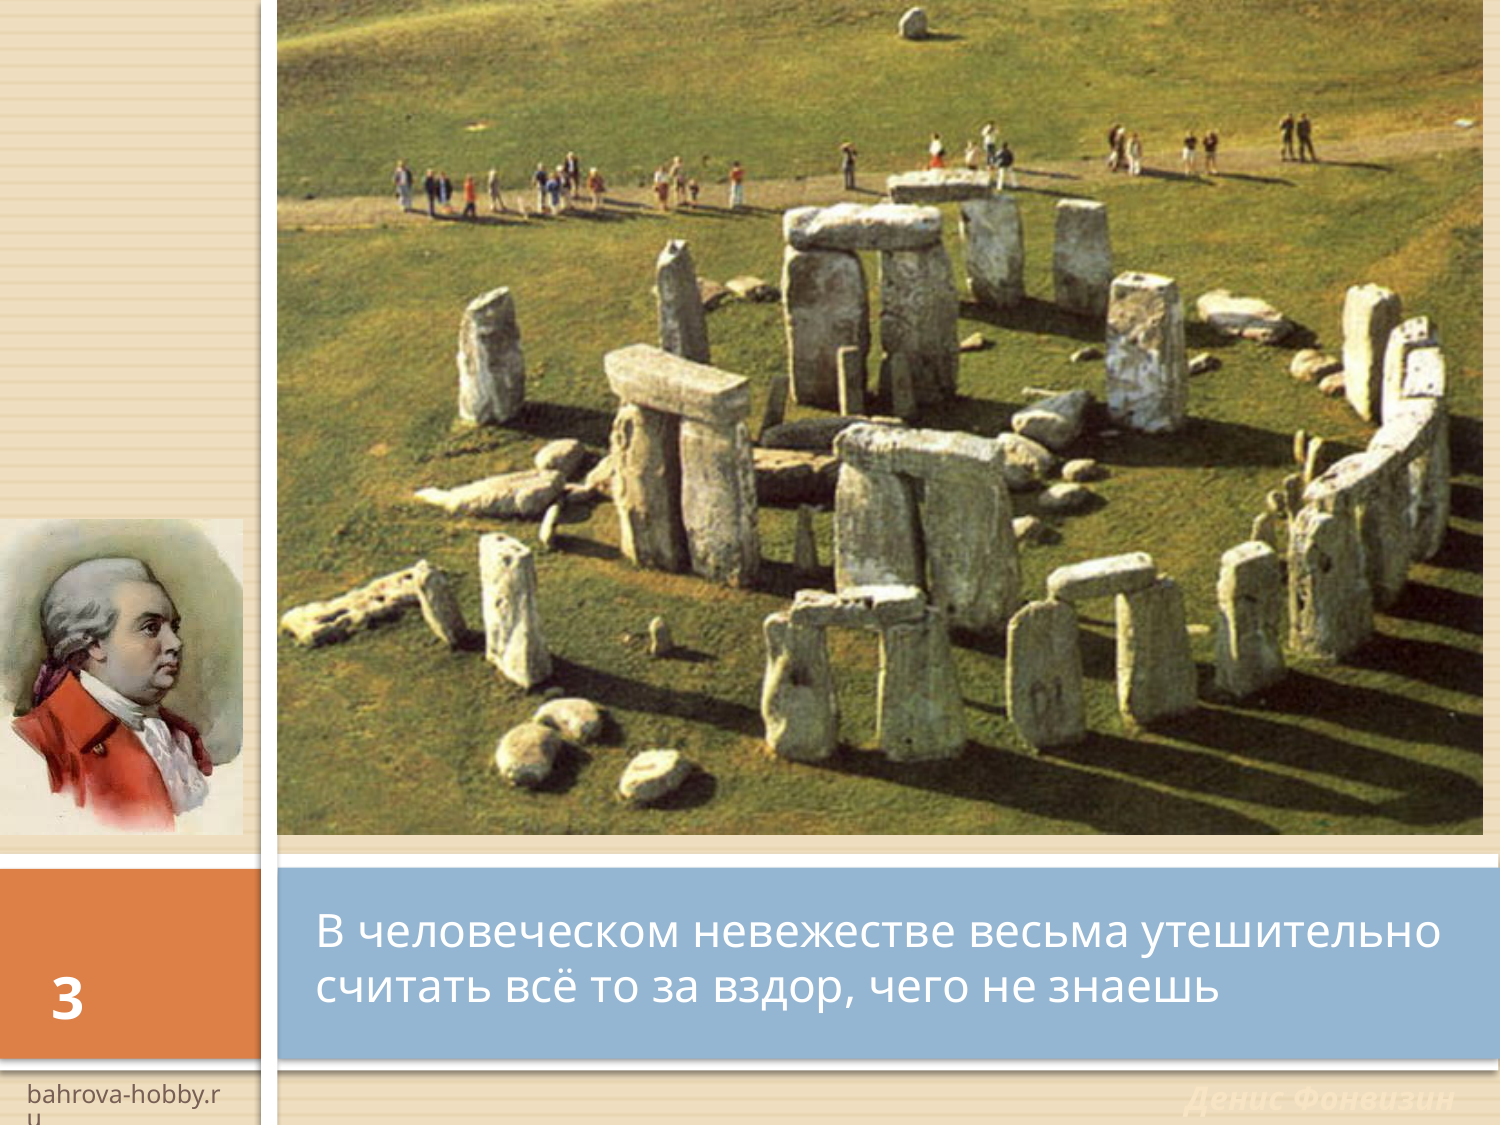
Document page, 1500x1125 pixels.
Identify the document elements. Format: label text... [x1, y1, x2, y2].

title В человеческом невежестве весьма утешительно считать всё то за вздор, чего не знаешь [301, 866, 1463, 1047]
picture [277, 0, 1483, 835]
picture [0, 518, 243, 835]
list Денис Фонвизин [289, 1070, 1471, 1125]
footer bahrova-hobby.ru [11, 1065, 243, 1125]
slide_number 3 [0, 952, 136, 1050]
